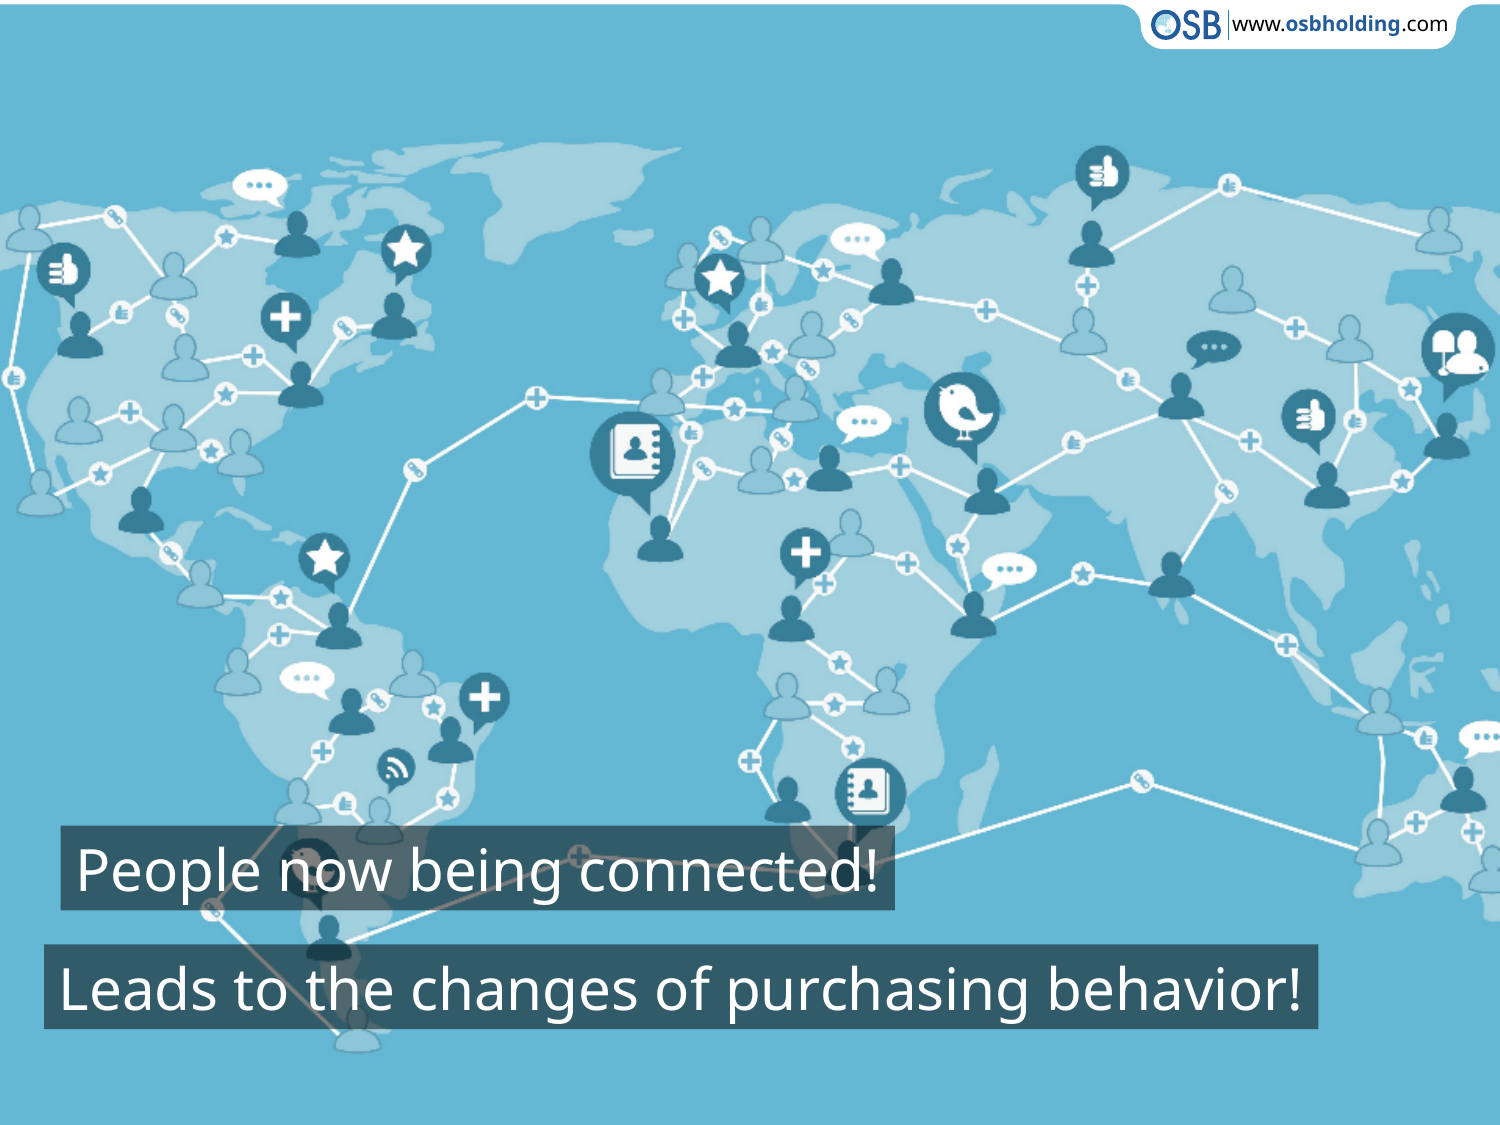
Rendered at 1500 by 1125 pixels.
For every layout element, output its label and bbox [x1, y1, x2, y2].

text_box [1151, 2, 1459, 44]
picture [0, 0, 1500, 1125]
text_box [1118, 4, 1479, 50]
